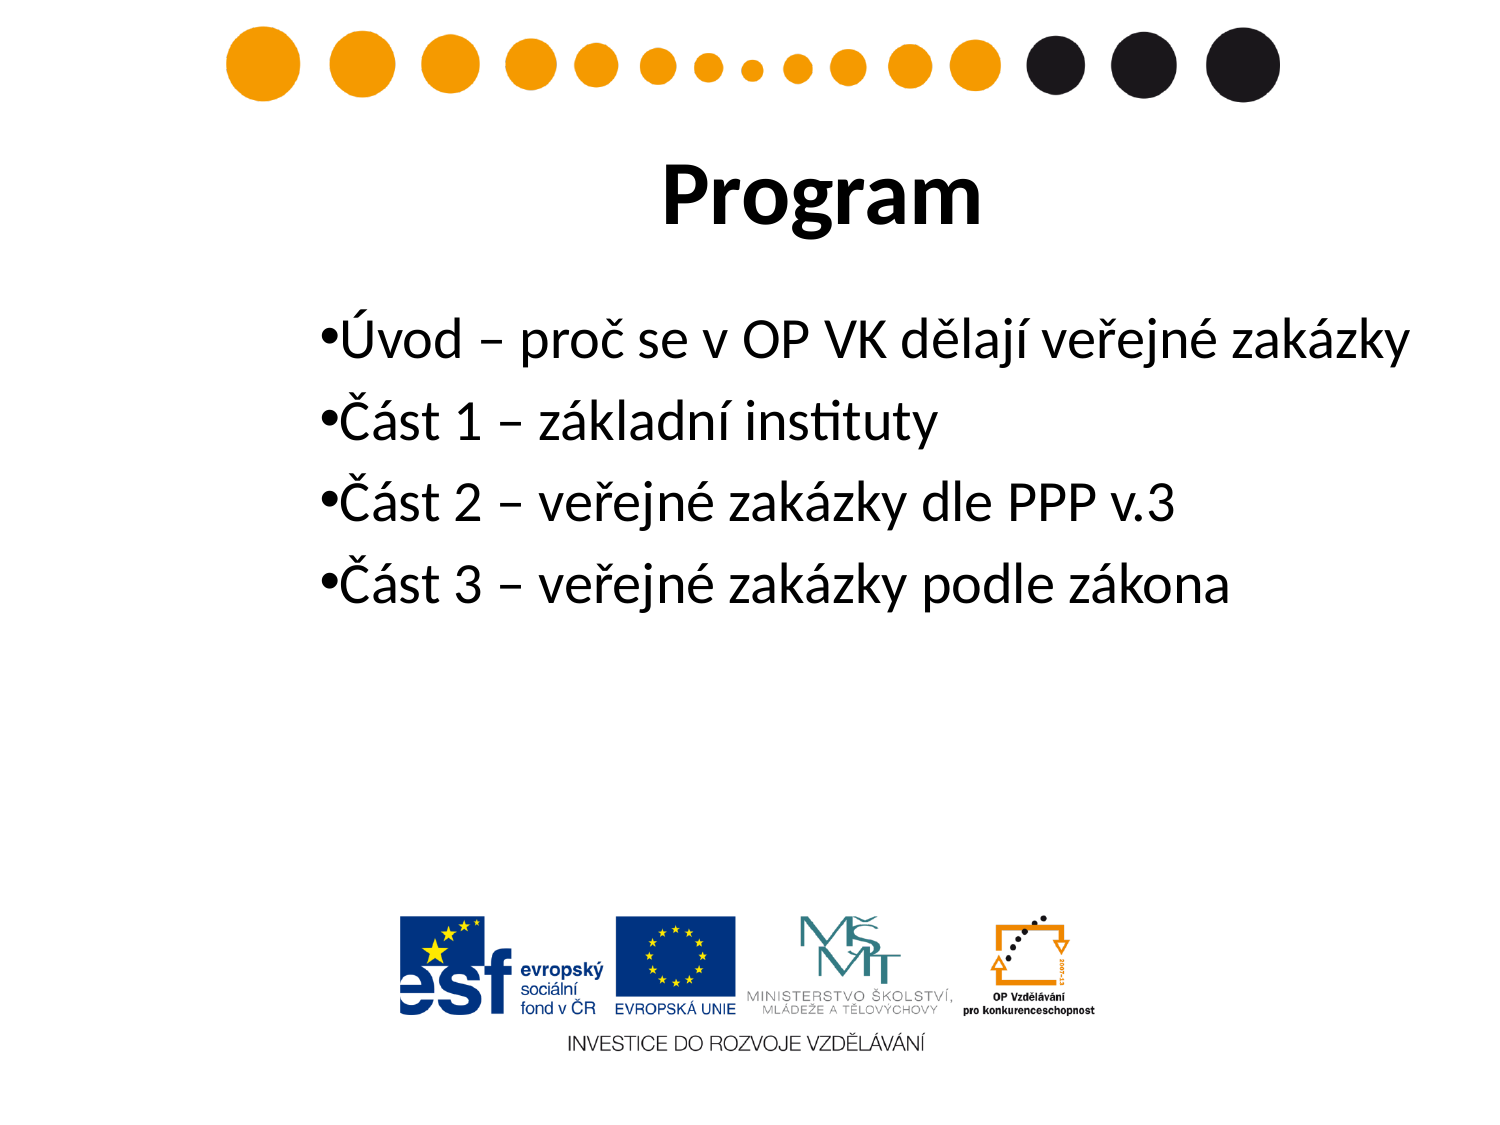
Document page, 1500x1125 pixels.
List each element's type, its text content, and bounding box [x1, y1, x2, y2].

picture [398, 927, 1099, 1052]
subtitle Úvod – proč se v OP VK dělají veřejné zakázky Část 1 – základní instituty Část 2 – veřejné zakázky dle PPP v.3 Část 3 – veřejné zakázky podle zákona [304, 292, 1466, 927]
picture [222, 23, 1282, 49]
title Program [175, 49, 1470, 256]
